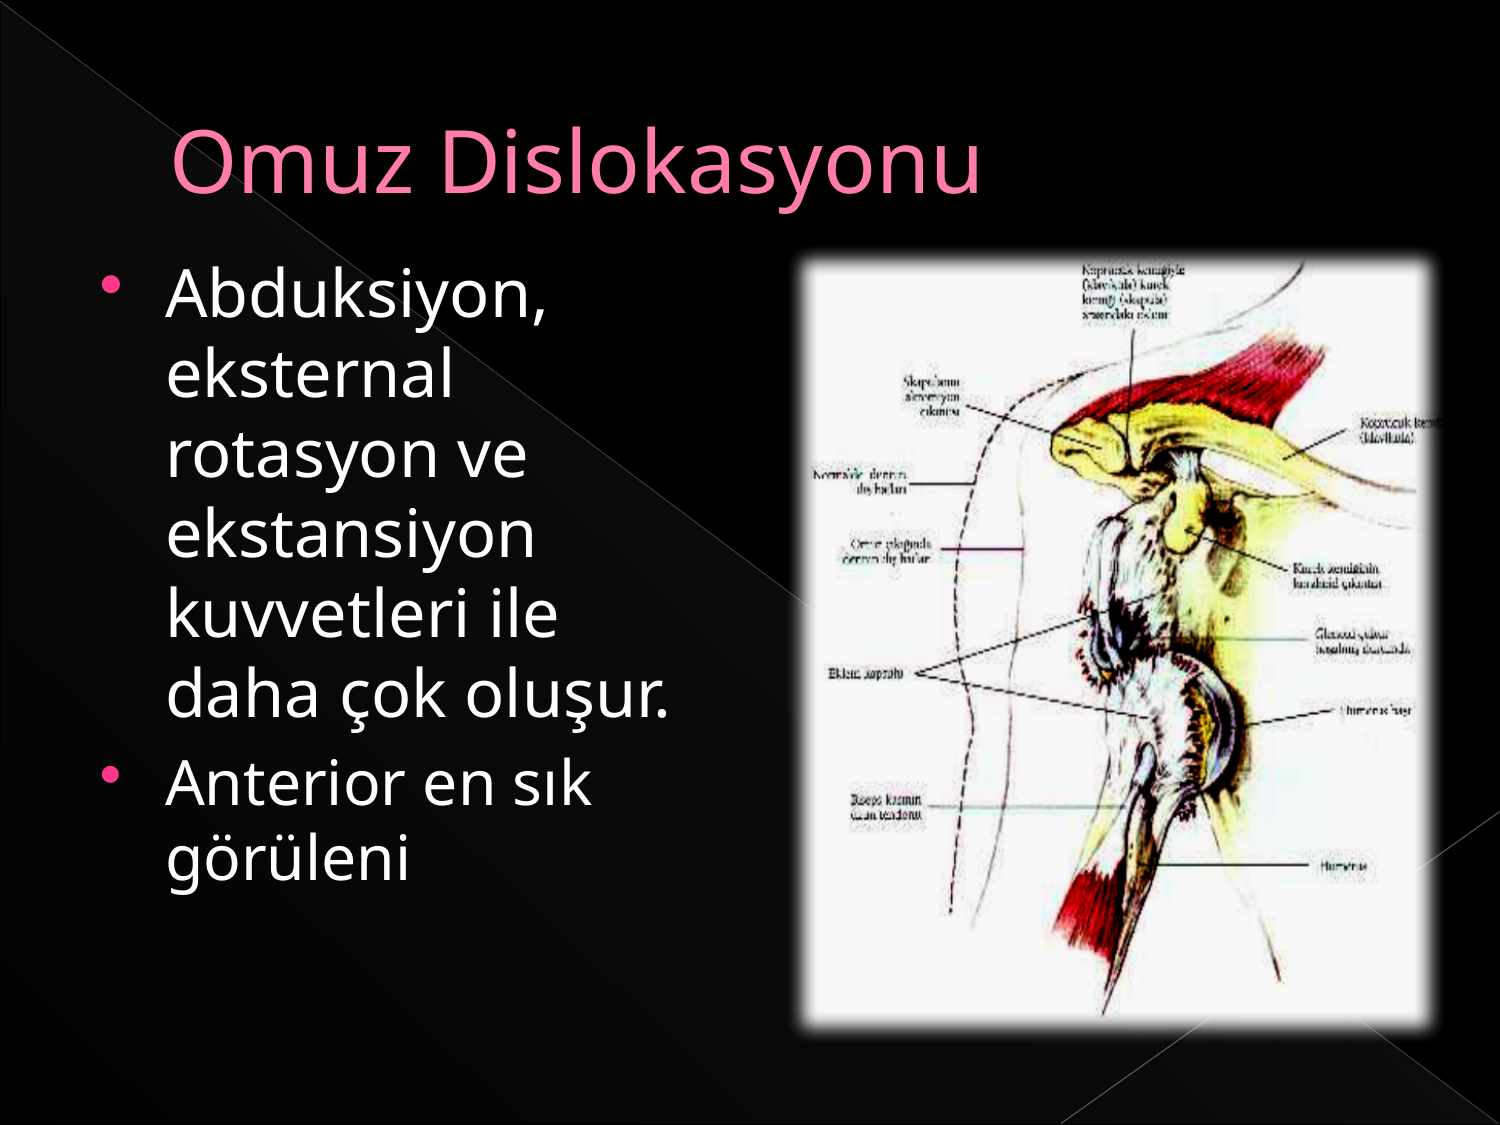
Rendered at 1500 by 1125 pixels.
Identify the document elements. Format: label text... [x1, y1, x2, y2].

picture [785, 243, 1448, 1046]
title Omuz Dislokasyonu [75, 43, 1425, 274]
list Abduksiyon, eksternal rotasyon ve ekstansiyon kuvvetleri ile daha çok oluşur. Anterior en sık görüleni [76, 243, 740, 994]
